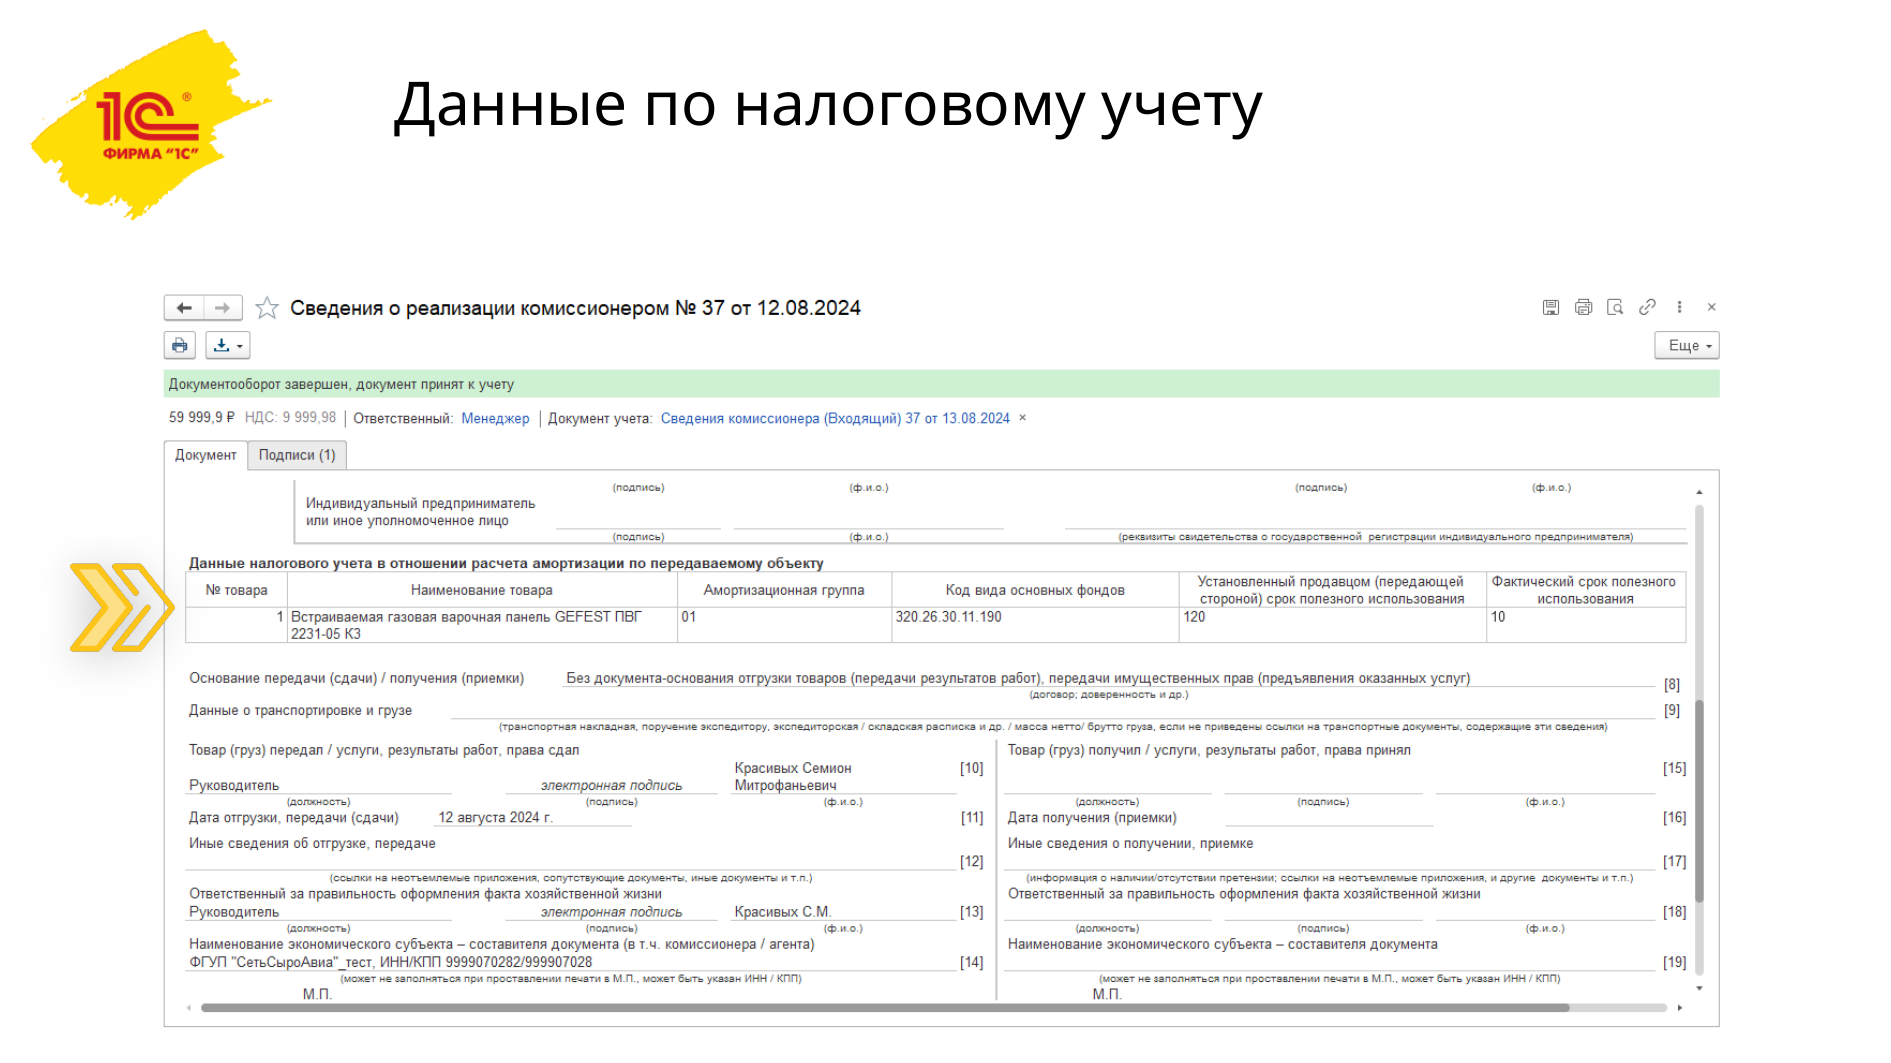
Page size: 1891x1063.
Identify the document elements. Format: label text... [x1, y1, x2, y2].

picture [70, 286, 1737, 1040]
title Данные по налоговому учету [379, 17, 1839, 186]
picture [23, 24, 278, 225]
